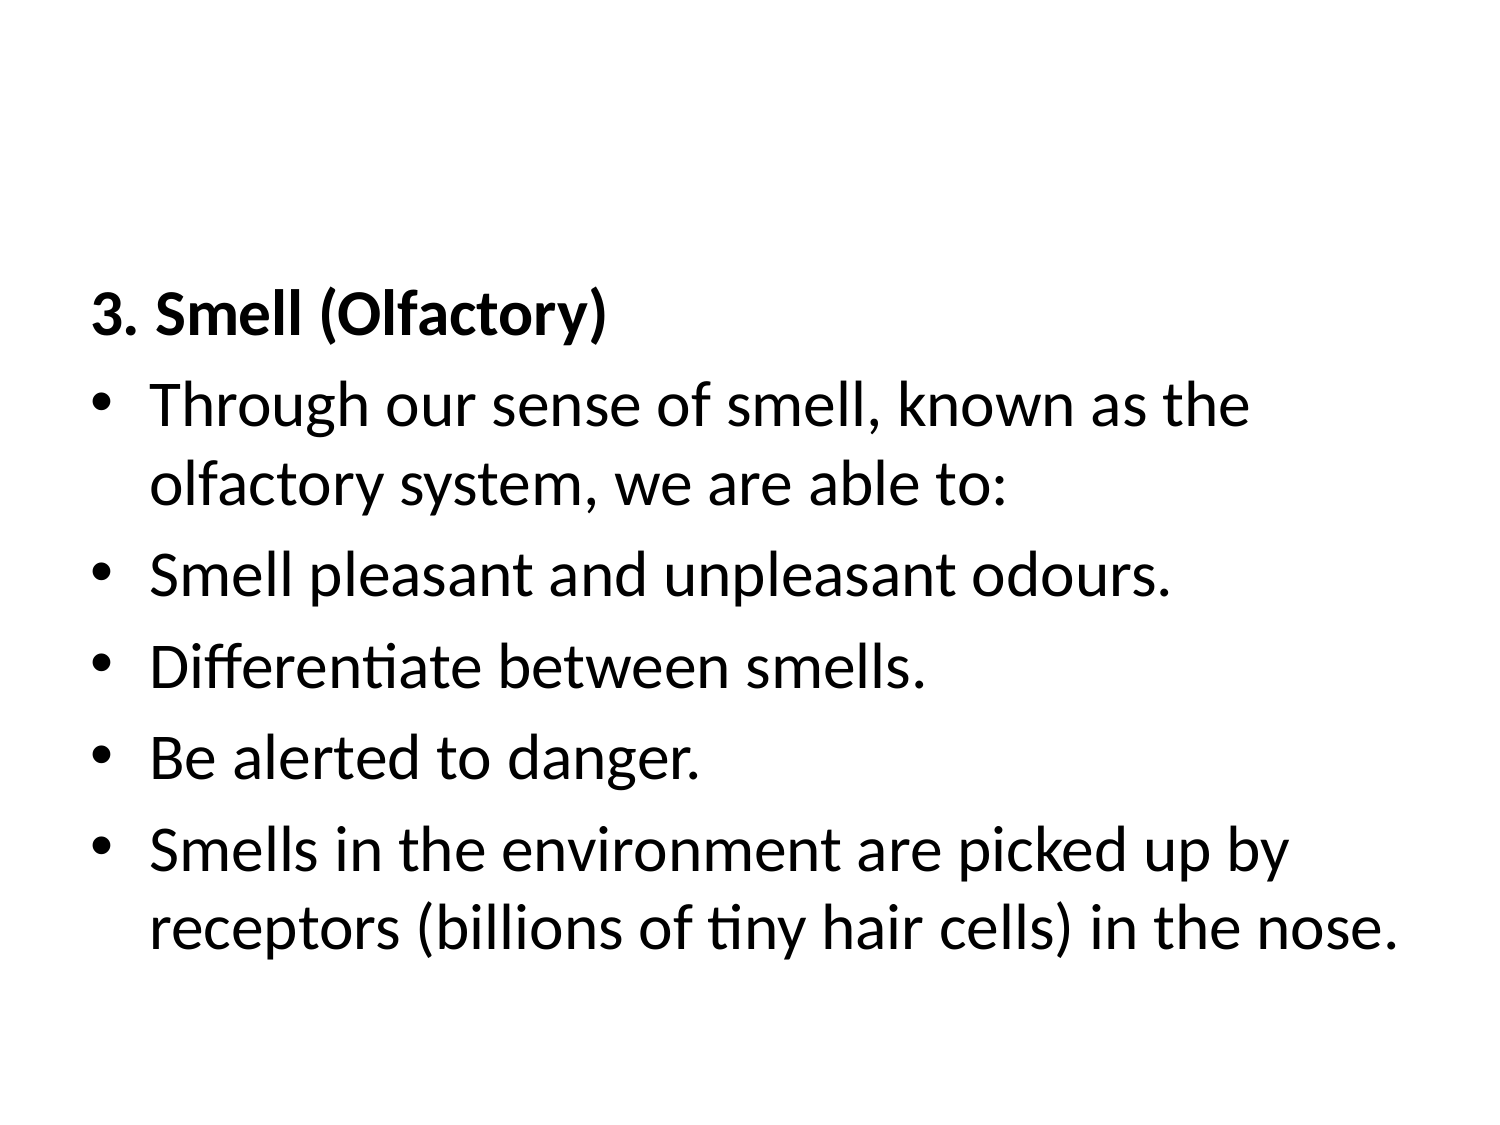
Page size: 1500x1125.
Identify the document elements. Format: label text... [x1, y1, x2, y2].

list 3. Smell (Olfactory) Through our sense of smell, known as the olfactory system, we are able to: Smell pleasant and unpleasant odours. Differentiate between smells. Be alerted to danger. Smells in the environment are picked up by receptors (billions of tiny hair cells) in the nose. [75, 262, 1425, 1005]
